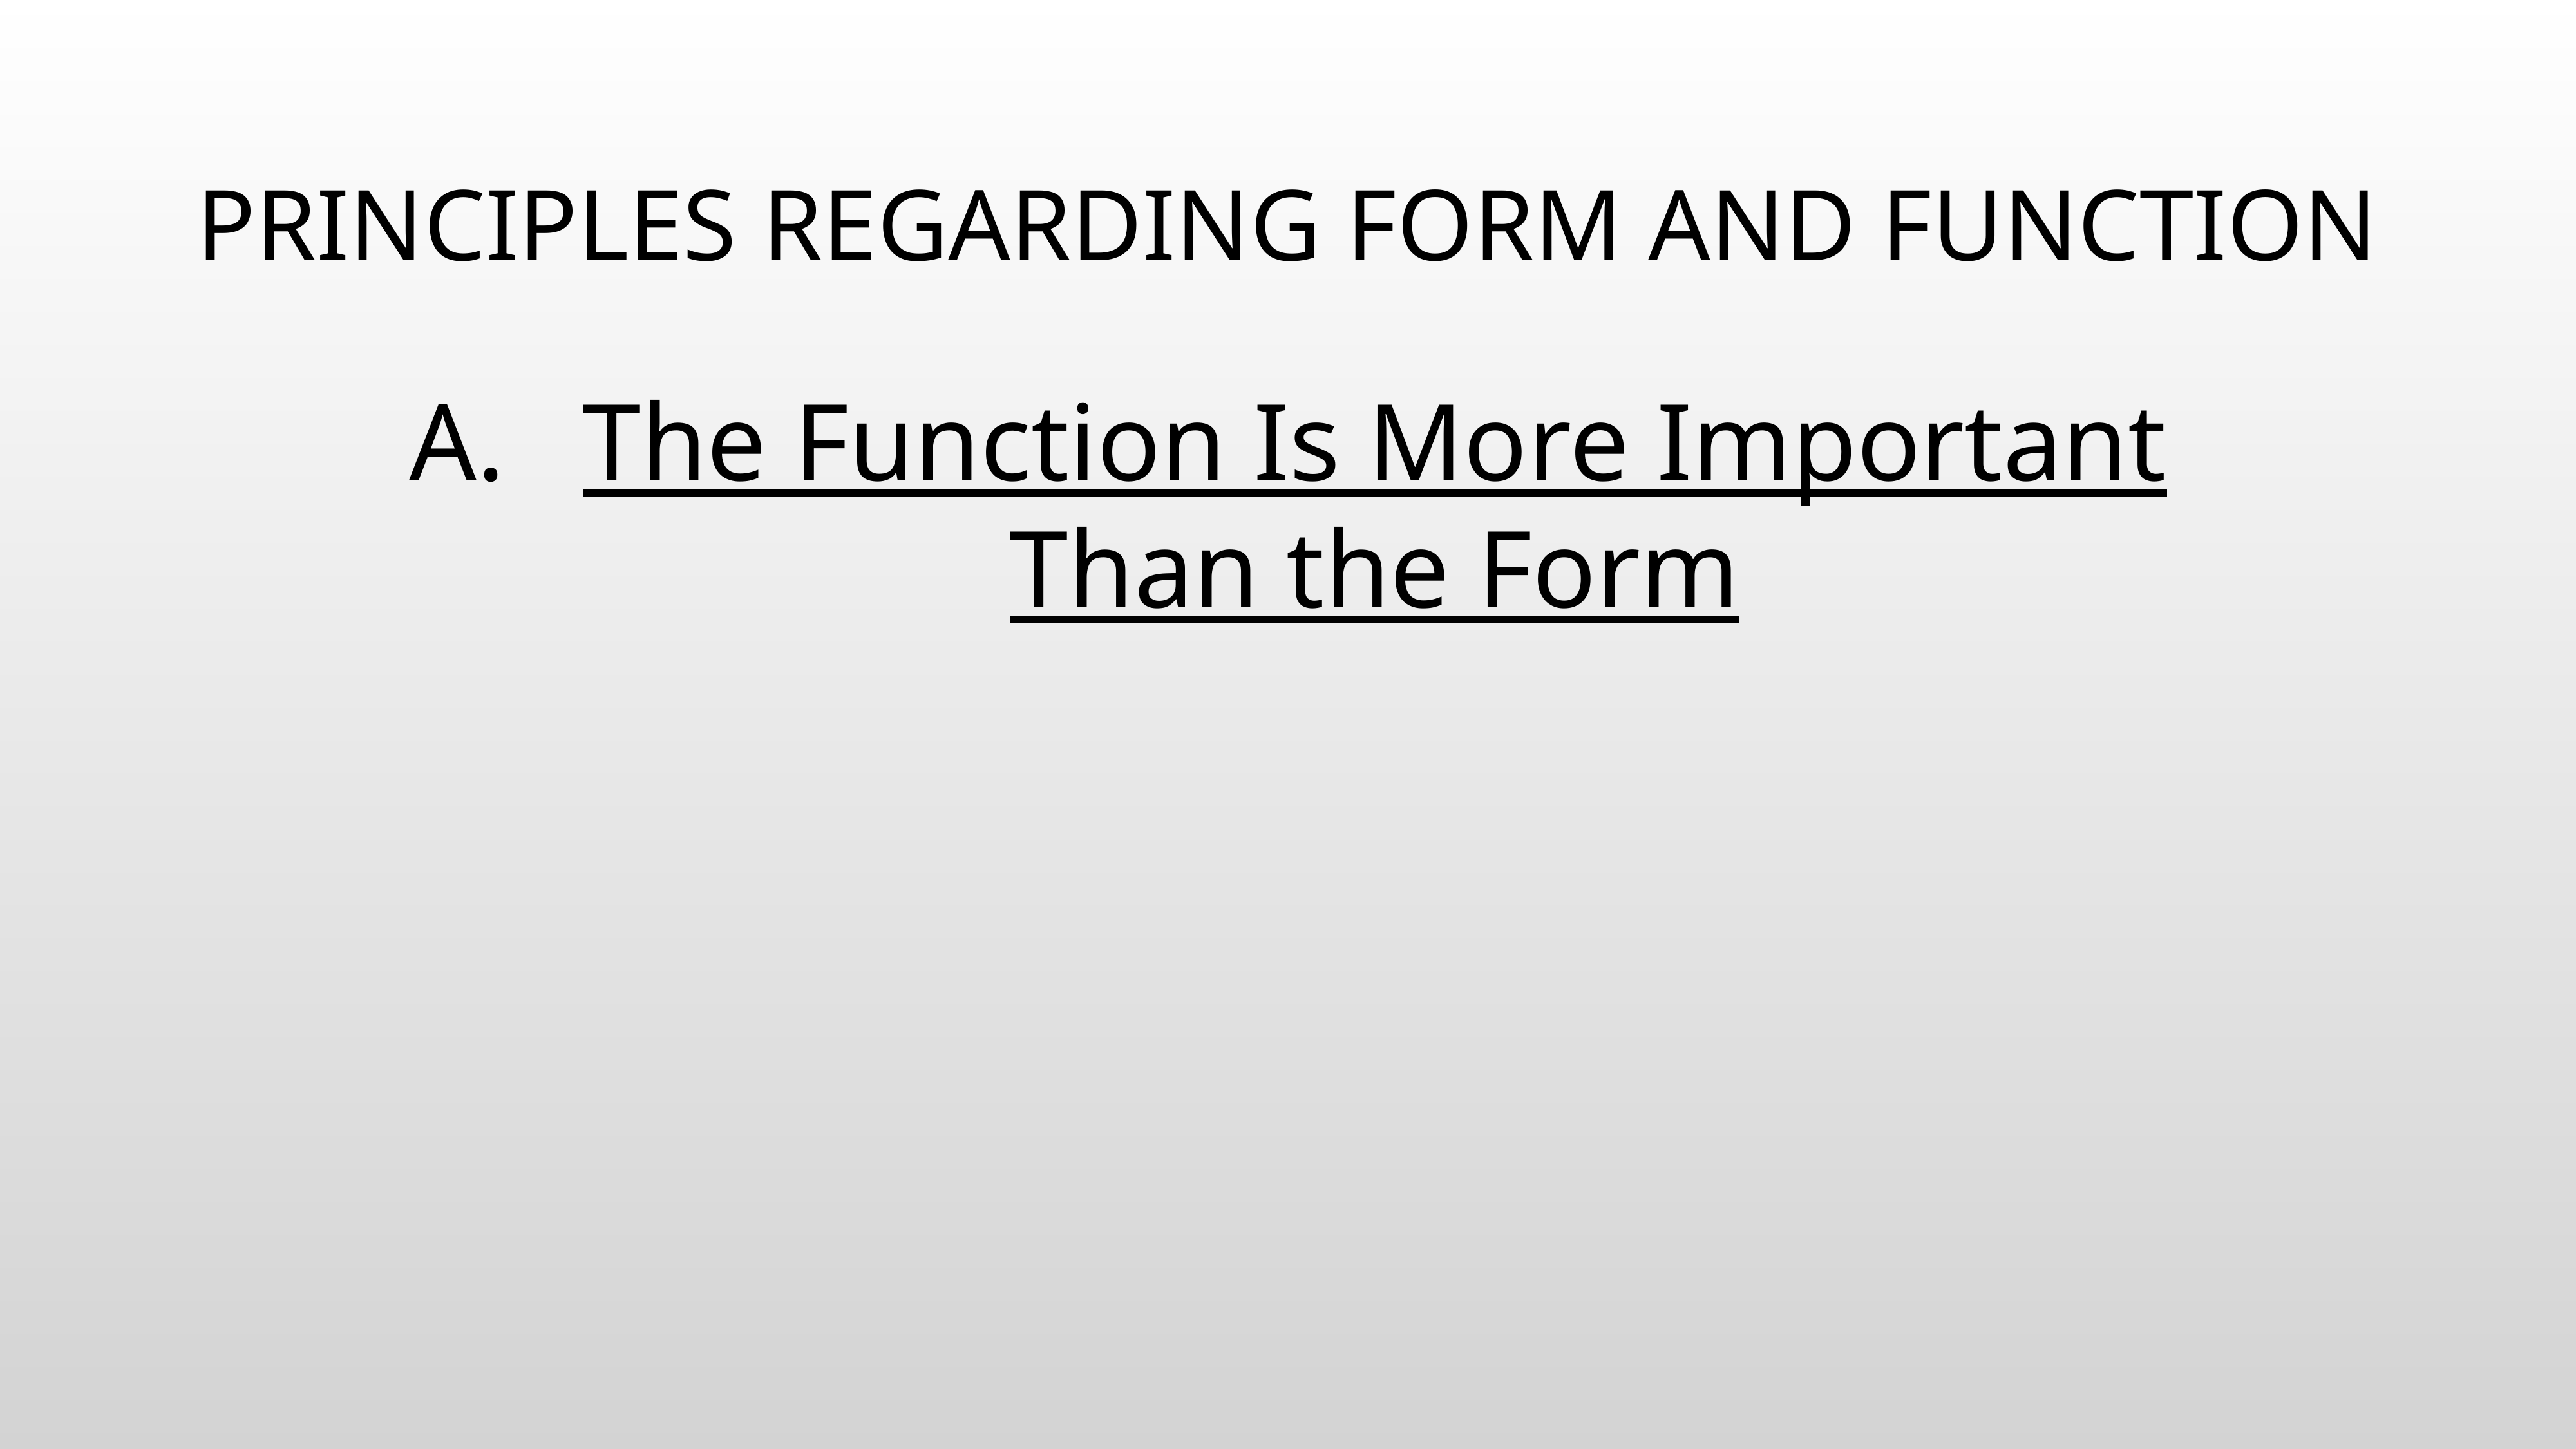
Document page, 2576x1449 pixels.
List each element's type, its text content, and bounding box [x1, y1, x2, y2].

text_box The Function Is More Important Than the Form [398, 369, 2178, 635]
title PRINCIPLES REGARDING FORM AND FUNCTION [178, 100, 2398, 343]
